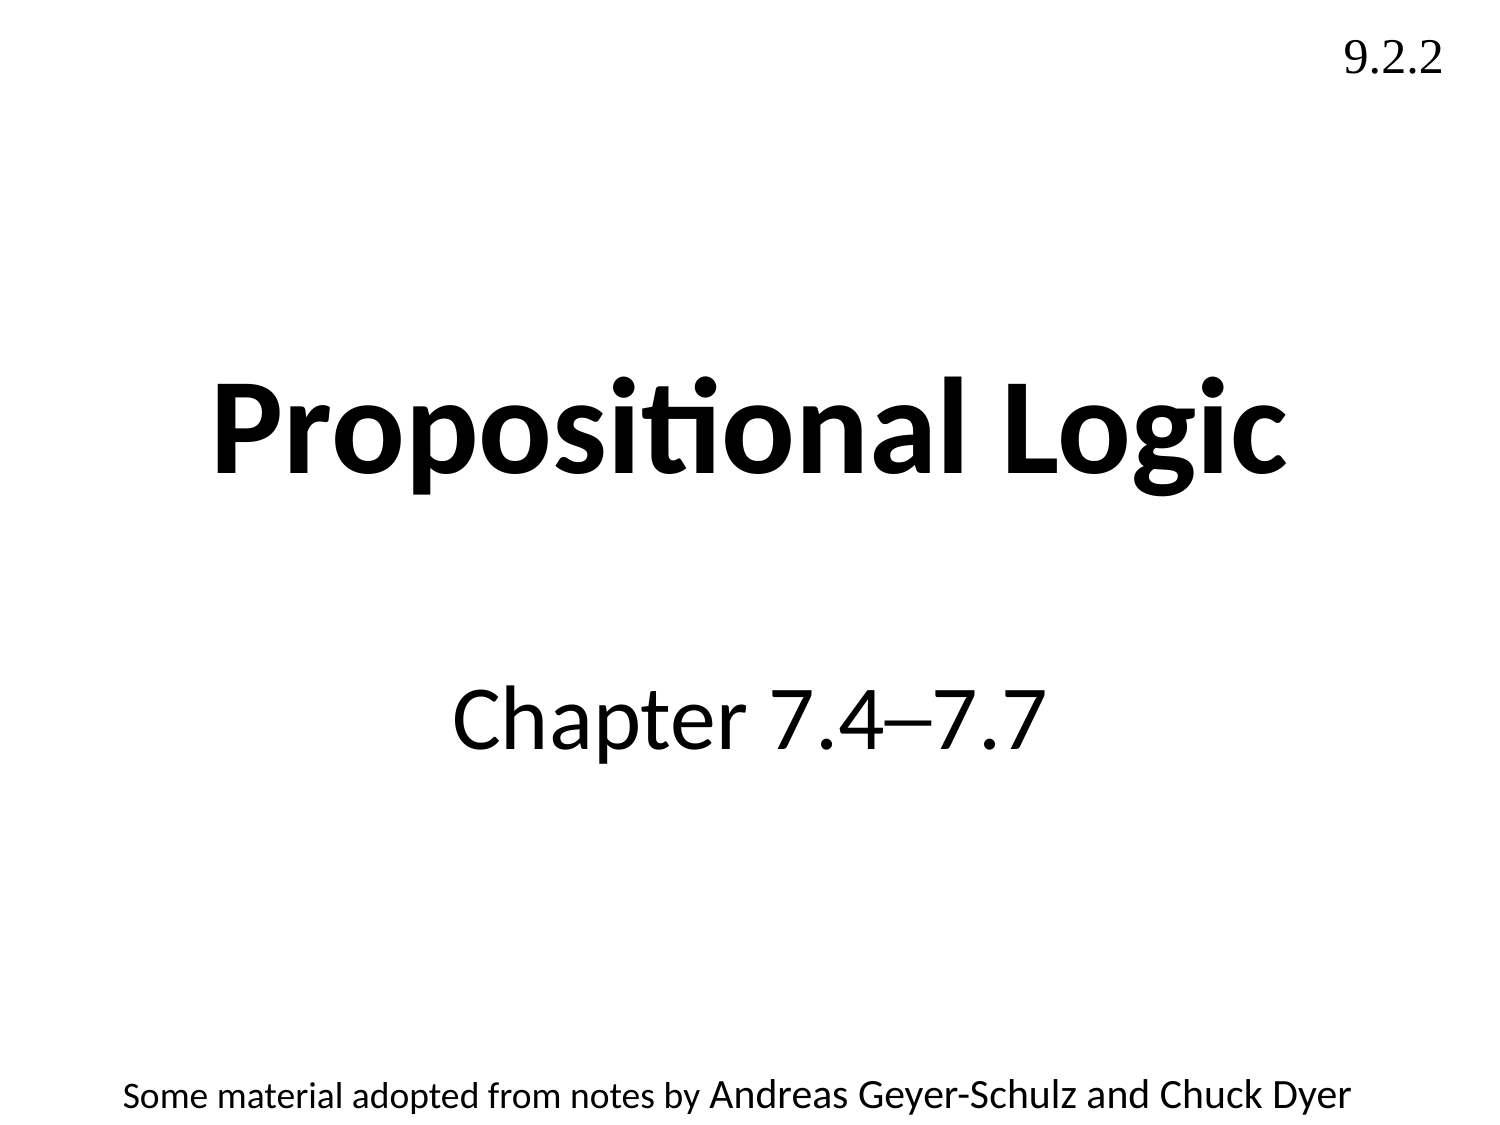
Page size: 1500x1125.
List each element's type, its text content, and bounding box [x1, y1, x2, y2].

subtitle Chapter 7.4─7.7 [168, 650, 1332, 813]
text_box Some material adopted from notes by Andreas Geyer-Schulz and Chuck Dyer [0, 1059, 1475, 1125]
text_box 9.2.2 [1316, 15, 1459, 91]
title Propositional Logic [112, 249, 1388, 588]
